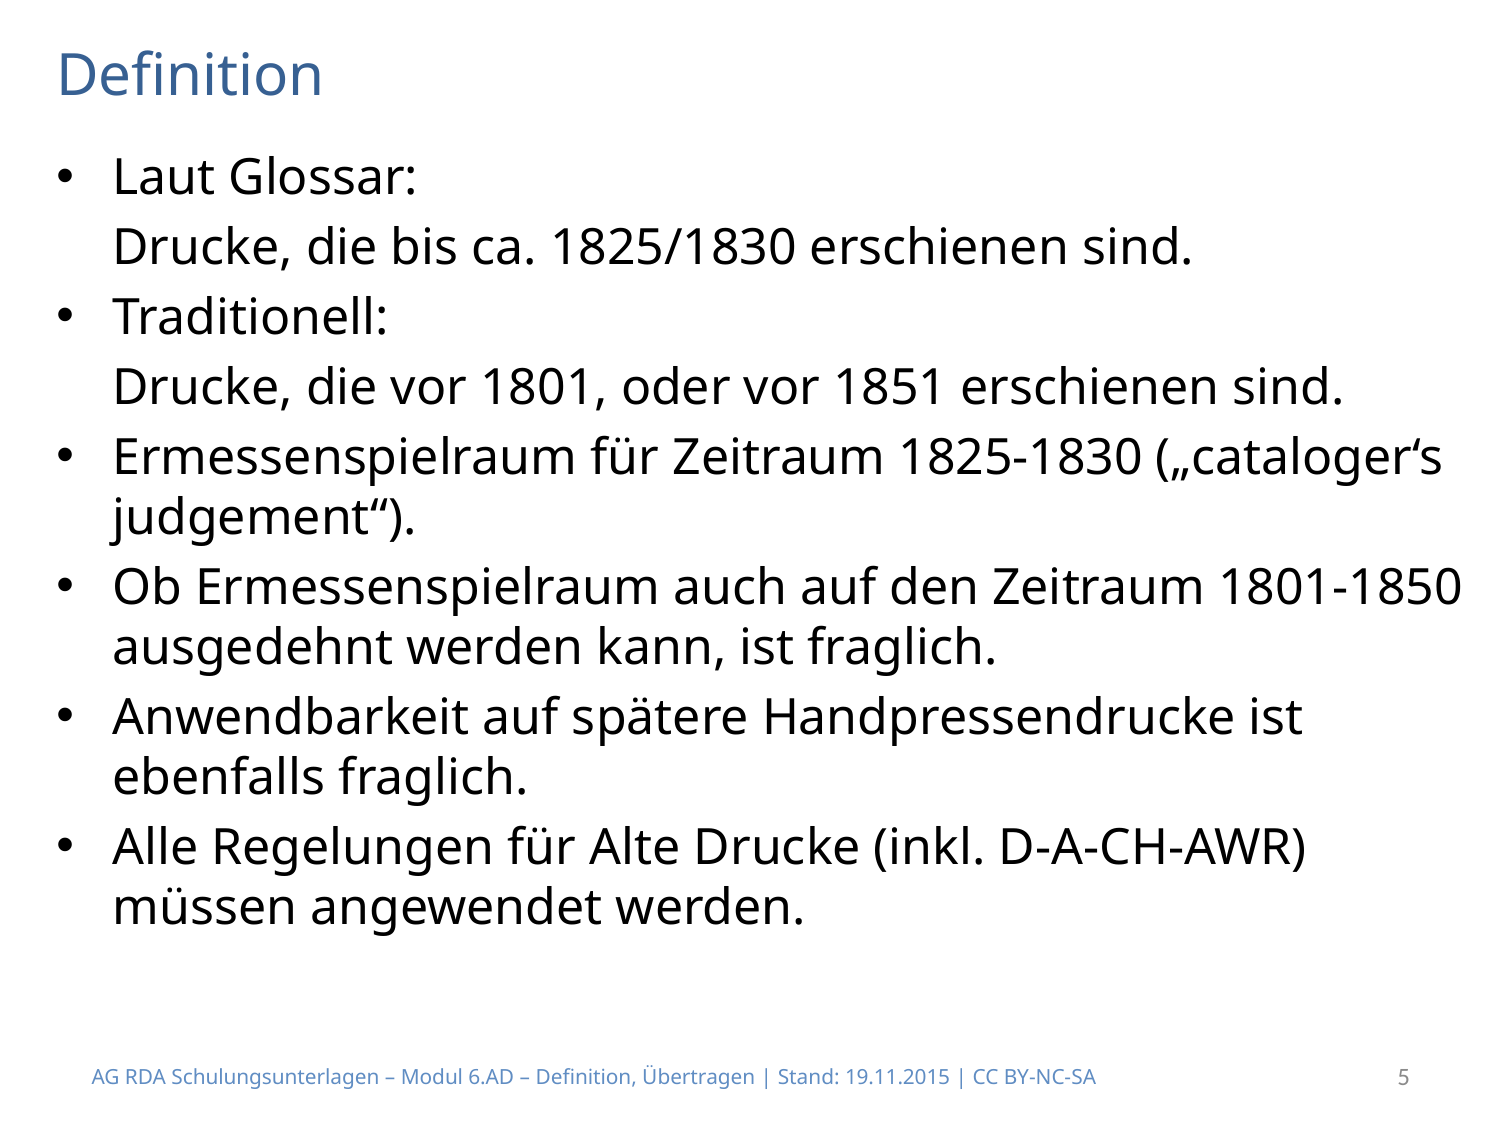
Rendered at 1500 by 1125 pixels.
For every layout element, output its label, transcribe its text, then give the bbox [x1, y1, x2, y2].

list Laut Glossar: Drucke, die bis ca. 1825/1830 erschienen sind. Traditionell: Drucke, die vor 1801, oder vor 1851 erschienen sind. Ermessenspielraum für Zeitraum 1825-1830 („cataloger‘s judgement“). Ob Ermessenspielraum auch auf den Zeitraum 1801-1850 ausgedehnt werden kann, ist fraglich. Anwendbarkeit auf spätere Handpressendrucke ist ebenfalls fraglich. Alle Regelungen für Alte Drucke (inkl. D-A-CH-AWR) müssen angewendet werden. [41, 137, 1500, 1035]
title Definition [41, 30, 1459, 114]
slide_number 5 [1187, 1045, 1425, 1106]
footer AG RDA Schulungsunterlagen – Modul 6.AD – Definition, Übertragen | Stand: 19.11.2015 | CC BY-NC-SA [76, 1045, 1187, 1106]
